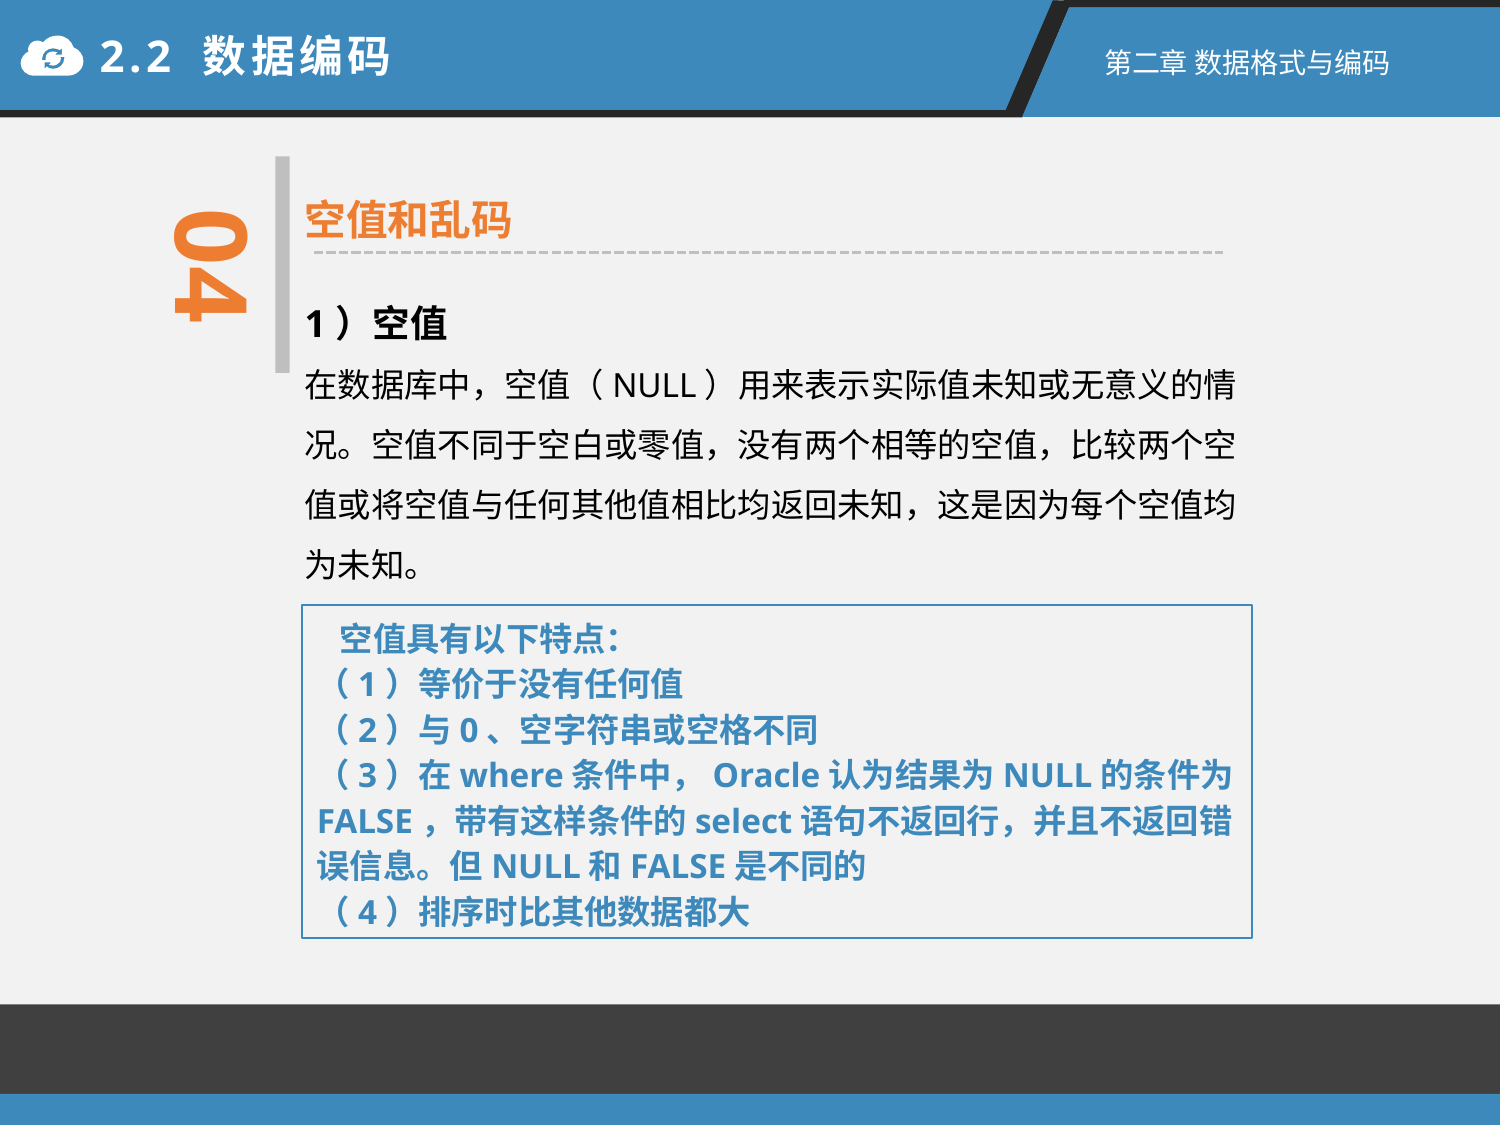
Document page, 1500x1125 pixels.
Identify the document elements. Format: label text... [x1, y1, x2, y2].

text_box [0, 1003, 1500, 1093]
text_box [0, 1093, 1500, 1125]
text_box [43, 156, 1253, 904]
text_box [0, 0, 1500, 118]
text_box 空值具有以下特点： （1）等价于没有任何值 （2）与0、空字符串或空格不同 （3）在where条件中，Oracle认为结果为NULL的条件为FALSE，带有这样条件的select语句不返回行，并且不返回错误信息。但NULL和FALSE是不同的 （4）排序时比其他数据都大 [302, 904, 1252, 939]
